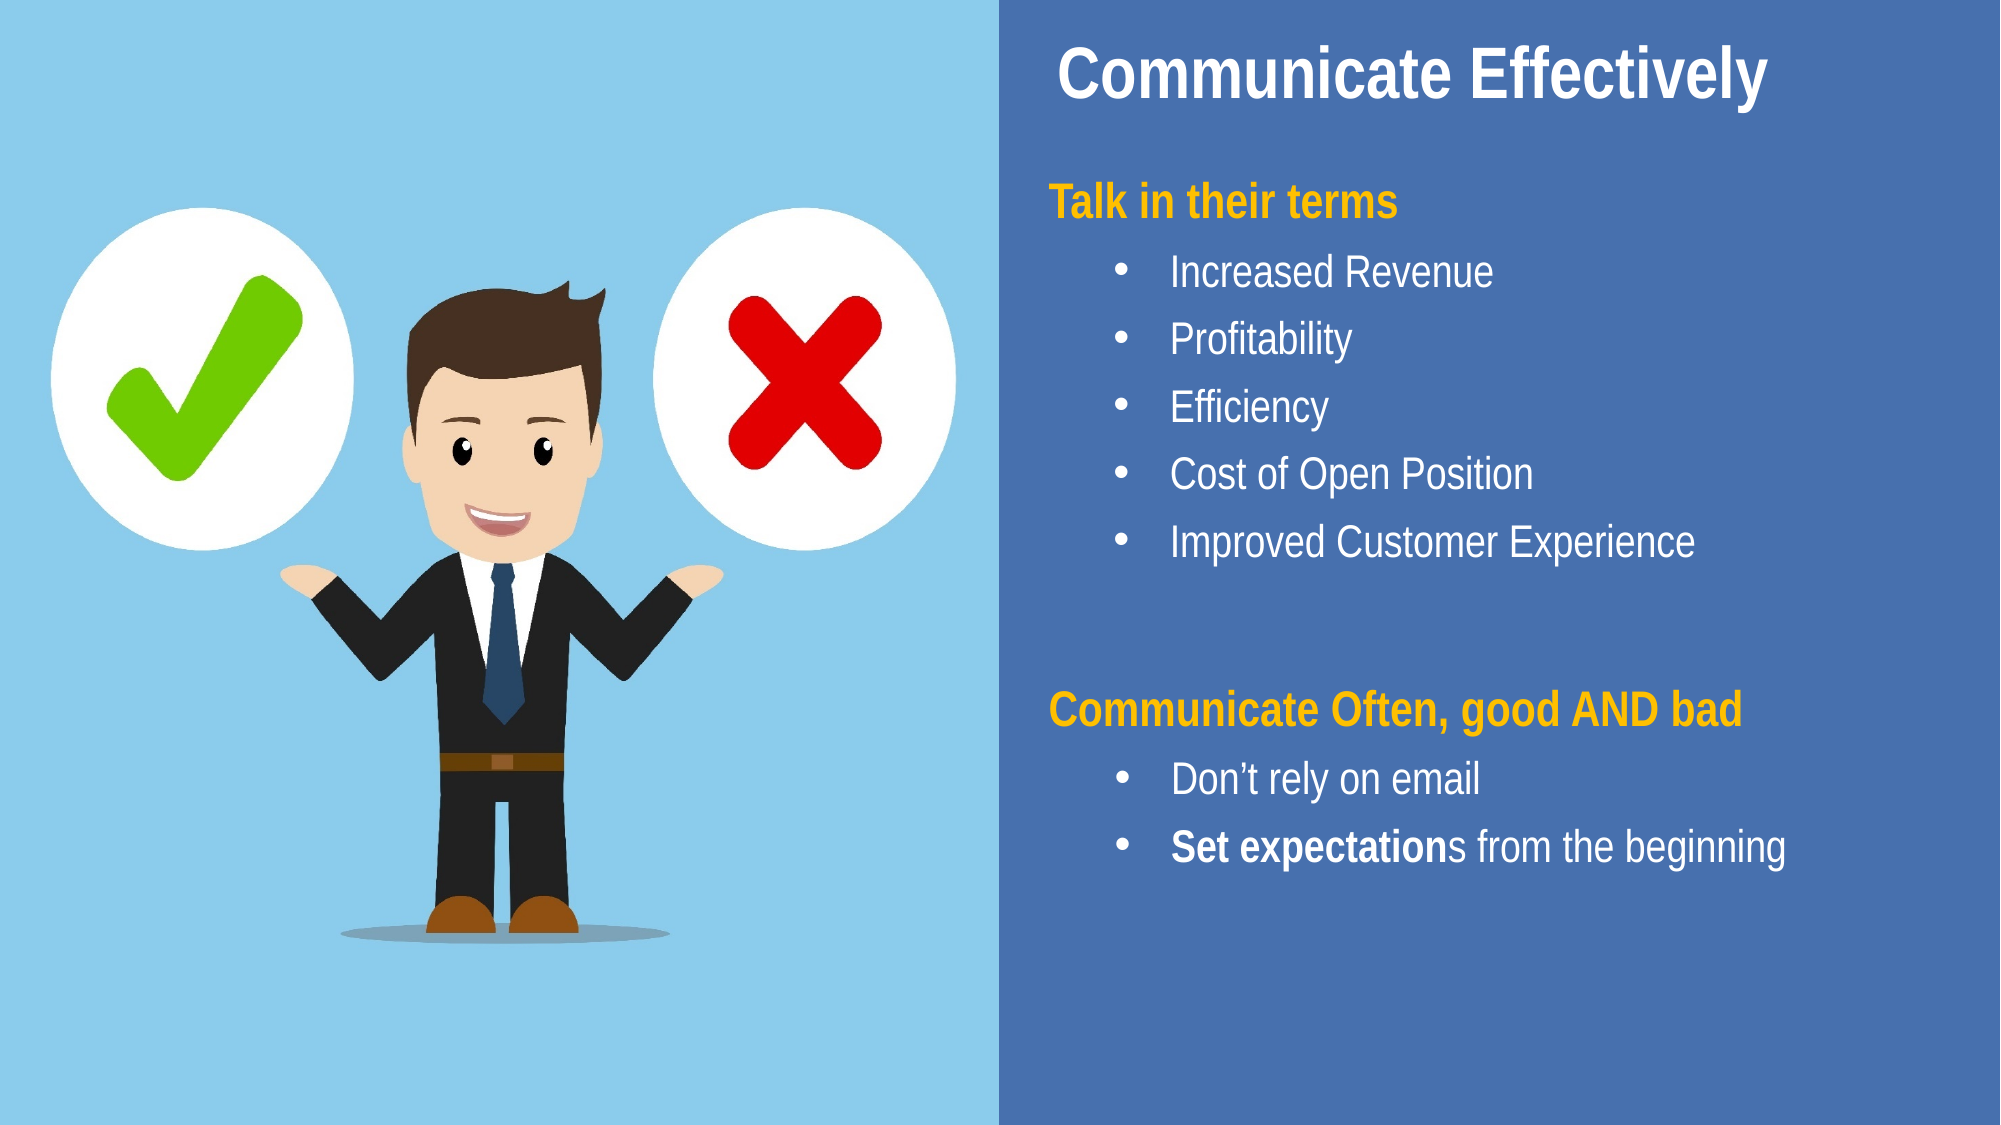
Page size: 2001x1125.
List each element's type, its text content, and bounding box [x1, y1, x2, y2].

picture [0, 0, 999, 1125]
text_box Talk in their terms Increased Revenue Profitability Efficiency Cost of Open Position Improved Customer Experience Communicate Often, good AND bad Don’t rely on email Set expectations from the beginning [1033, 167, 1965, 879]
text_box [999, 0, 2000, 1125]
text_box Communicate Effectively [999, 19, 1783, 120]
